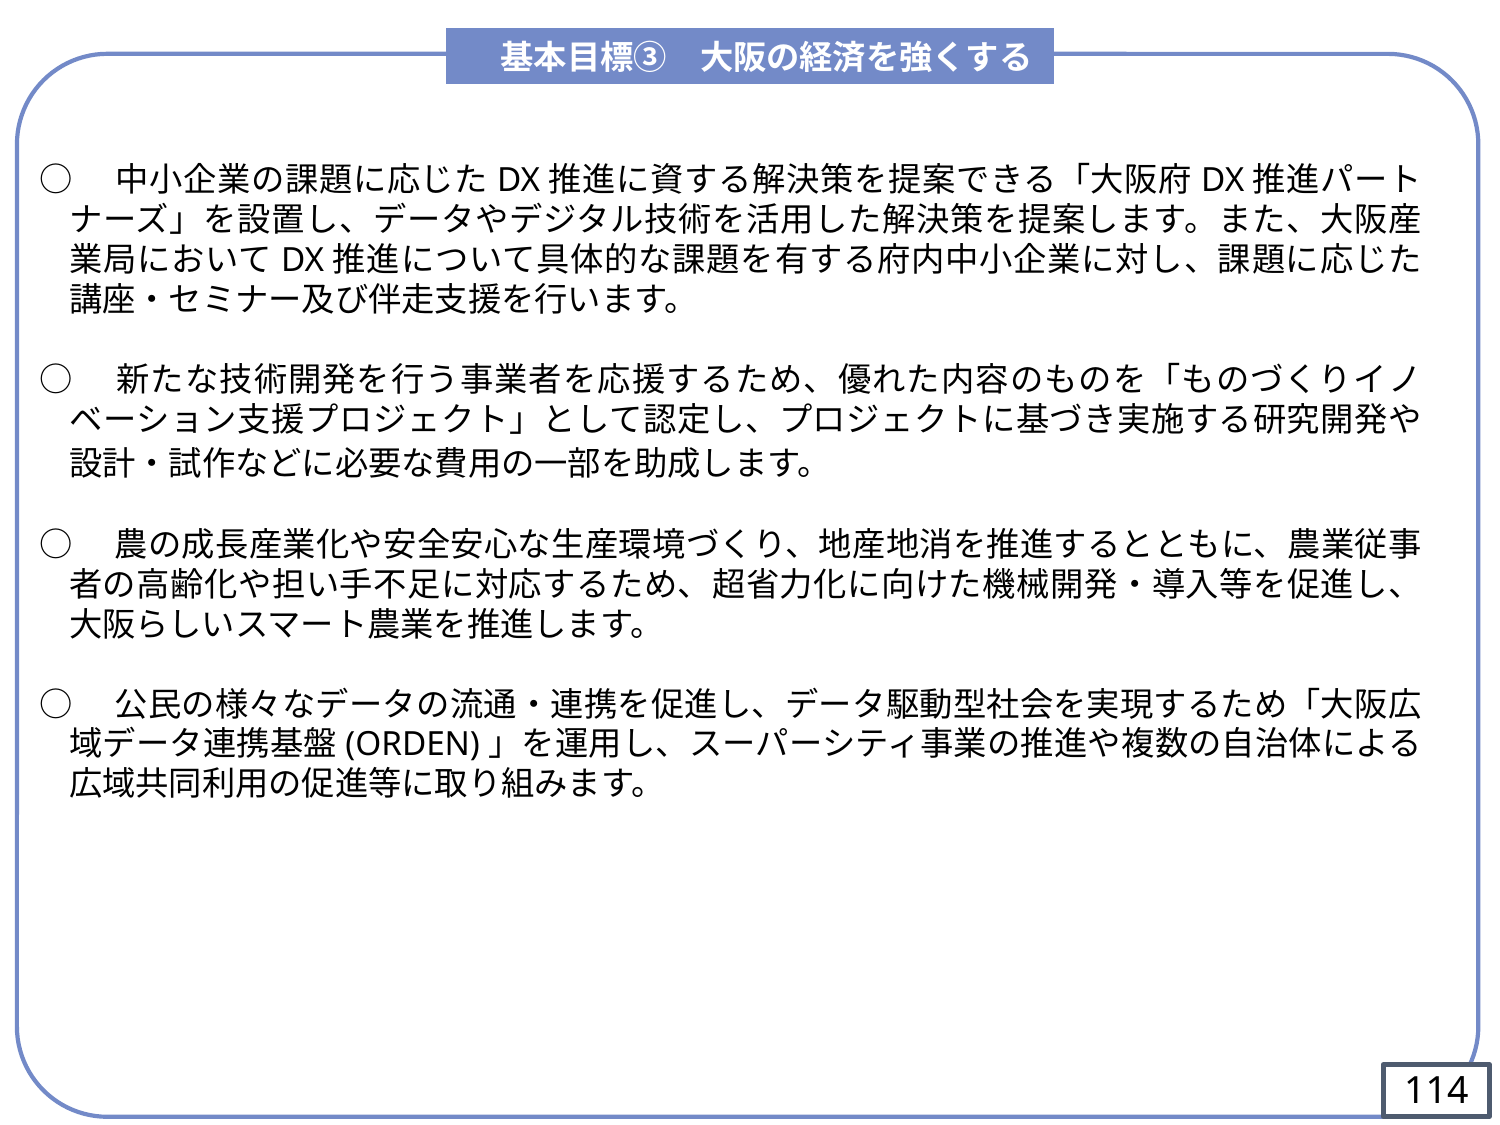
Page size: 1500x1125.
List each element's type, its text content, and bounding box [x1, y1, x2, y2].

text_box 基本目標③ 大阪の経済を強くする [446, 28, 1054, 84]
text_box ○ 中小企業の課題に応じたDX推進に資する解決策を提案できる「大阪府DX推進パートナーズ」を設置し、データやデジタル技術を活用した解決策を提案します。また、大阪産業局においてDX推進について具体的な課題を有する府内中小企業に対し、課題に応じた講座・セミナー及び伴走支援を行います。 ○ 新たな技術開発を行う事業者を応援するため、優れた内容のものを「ものづくりイノベーション支援プロジェクト」として認定し、プロジェクトに基づき実施する研究開発や設計・試作などに必要な費用の一部を助成します。 ○ 農の成長産業化や安全安心な生産環境づくり、地産地消を推進するとともに、農業従事者の⾼齢化や担い⼿不⾜に対応するため、超省⼒化に向けた機械開発・導⼊等を促進し、大阪らしいスマート農業を推進します。 ○ 公民の様々なデータの流通・連携を促進し、データ駆動型社会を実現するため「大阪広域データ連携基盤(ORDEN)」を運用し、スーパーシティ事業の推進や複数の自治体による広域共同利用の促進等に取り組みます。 [24, 53, 1437, 1065]
text_box 113 [1381, 1062, 1492, 1119]
text_box [1437, 65, 1481, 1062]
text_box [14, 104, 1381, 1119]
